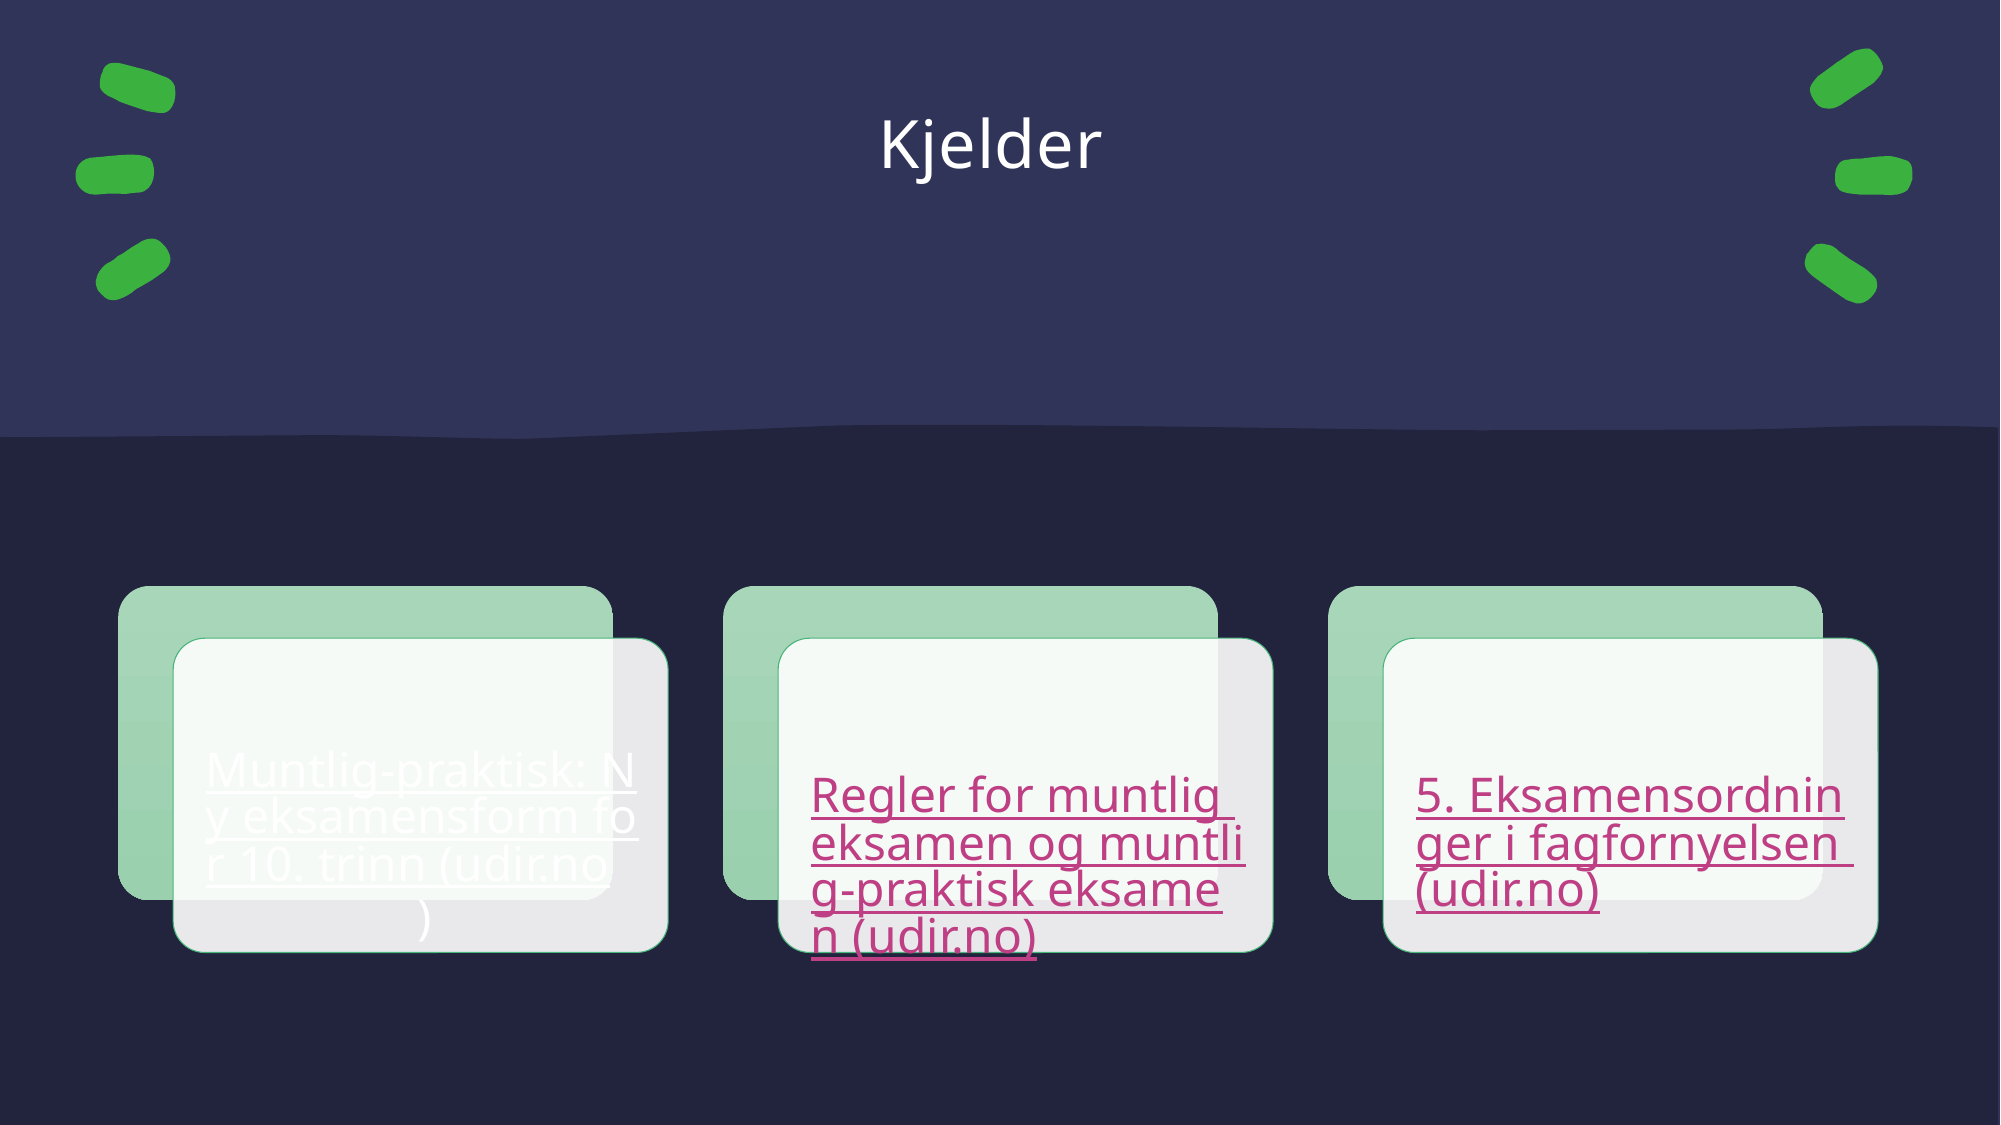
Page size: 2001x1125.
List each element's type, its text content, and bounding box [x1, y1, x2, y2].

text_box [63, 66, 177, 305]
text_box [0, 423, 2000, 1125]
text_box [0, 0, 2000, 437]
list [118, 533, 1879, 1006]
title Kjelder [275, 101, 1725, 214]
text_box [1808, 44, 1913, 308]
